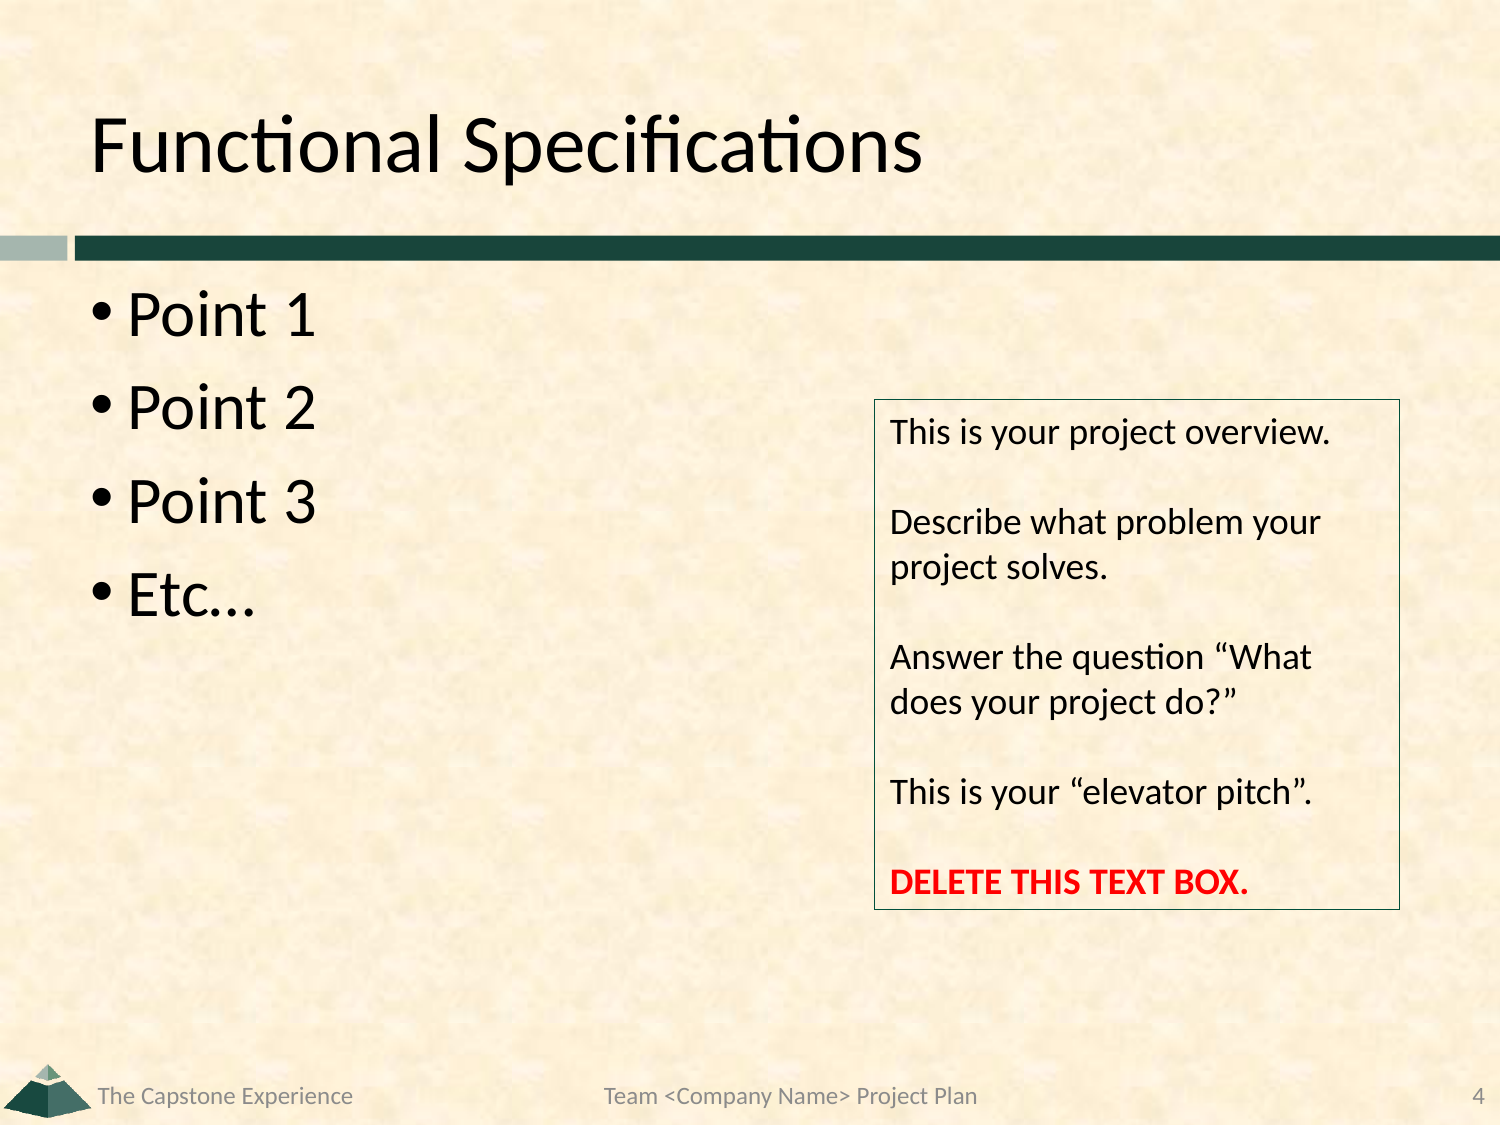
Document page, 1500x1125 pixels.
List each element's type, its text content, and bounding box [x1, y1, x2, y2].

title Functional Specifications [75, 45, 1425, 233]
slide_number The Capstone Experience [75, 1065, 425, 1125]
slide_number 4 [1149, 1065, 1500, 1125]
list Point 1 Point 2 Point 3 Etc… [75, 262, 1425, 1063]
picture [0, 0, 1500, 1125]
text_box This is your project overview. Describe what problem your project solves. Answer the question “What does your project do?” This is your “elevator pitch”. DELETE THIS TEXT BOX. [874, 399, 1400, 910]
footer Team <Company Name> Project Plan [425, 1065, 1149, 1125]
